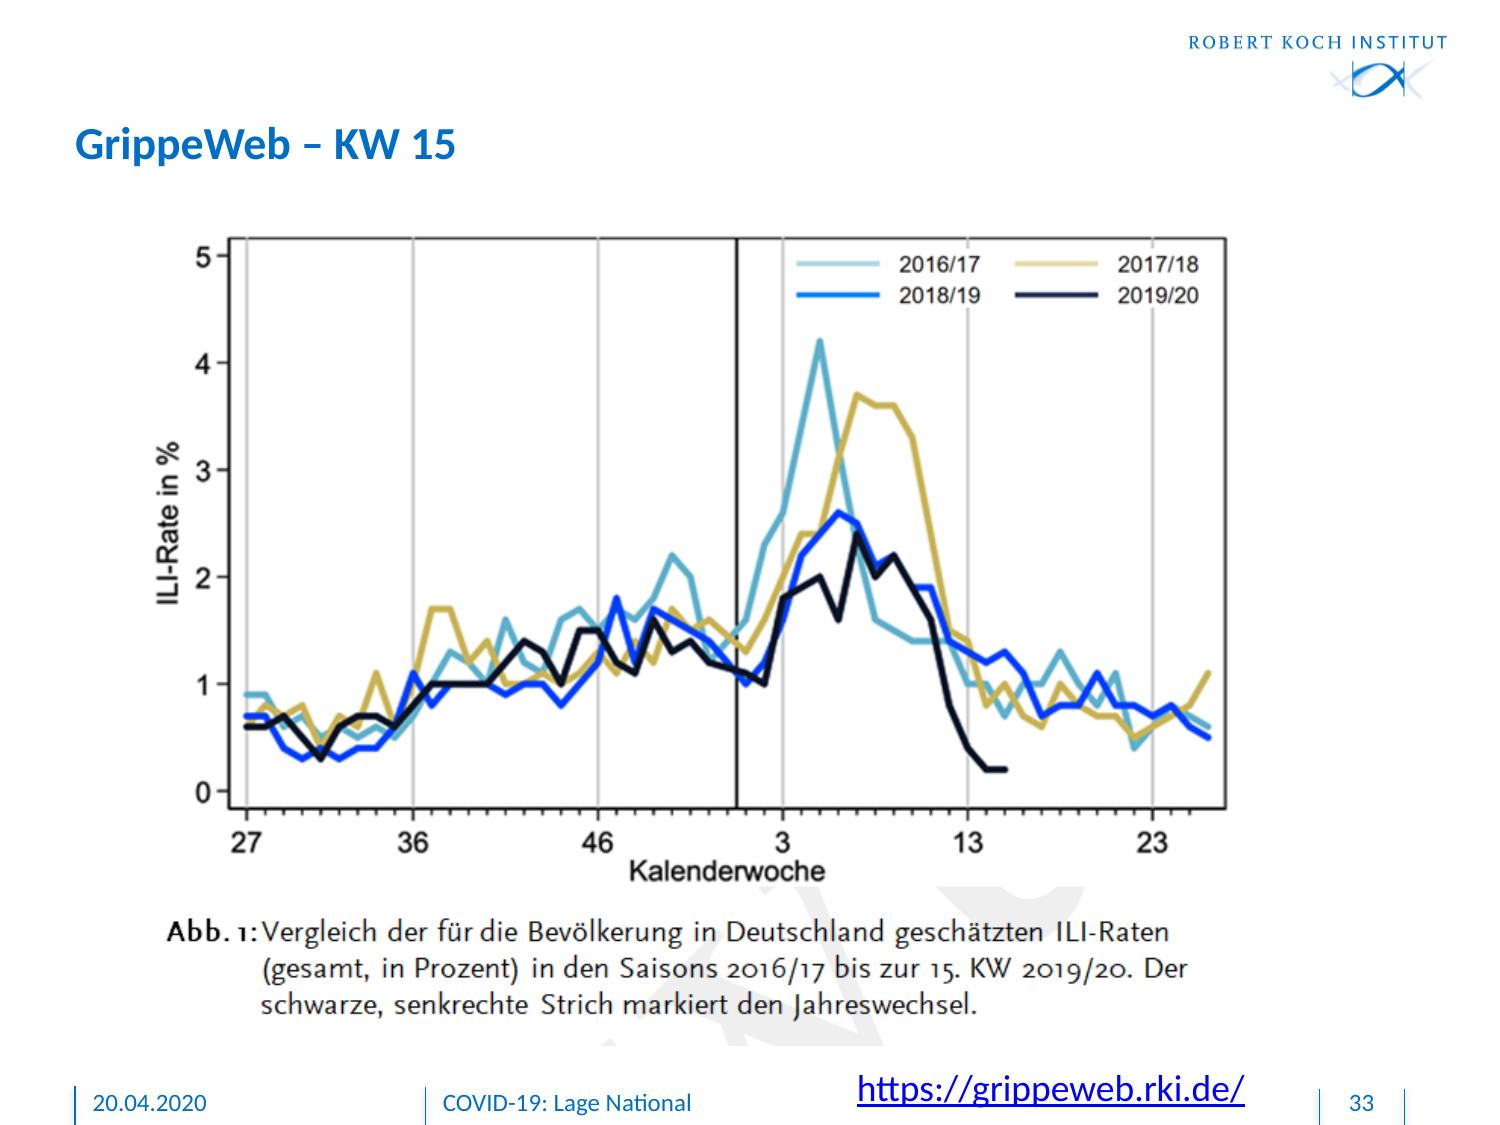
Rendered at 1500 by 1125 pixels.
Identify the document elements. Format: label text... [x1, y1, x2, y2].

picture [111, 214, 1243, 1047]
title GrippeWeb – KW 15 [75, 113, 1403, 170]
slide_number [92, 1086, 398, 1119]
picture [1182, 29, 1454, 109]
text_box https://grippeweb.rki.de/ [842, 1057, 1483, 1117]
footer COVID-19: Lage National [442, 1086, 1293, 1119]
